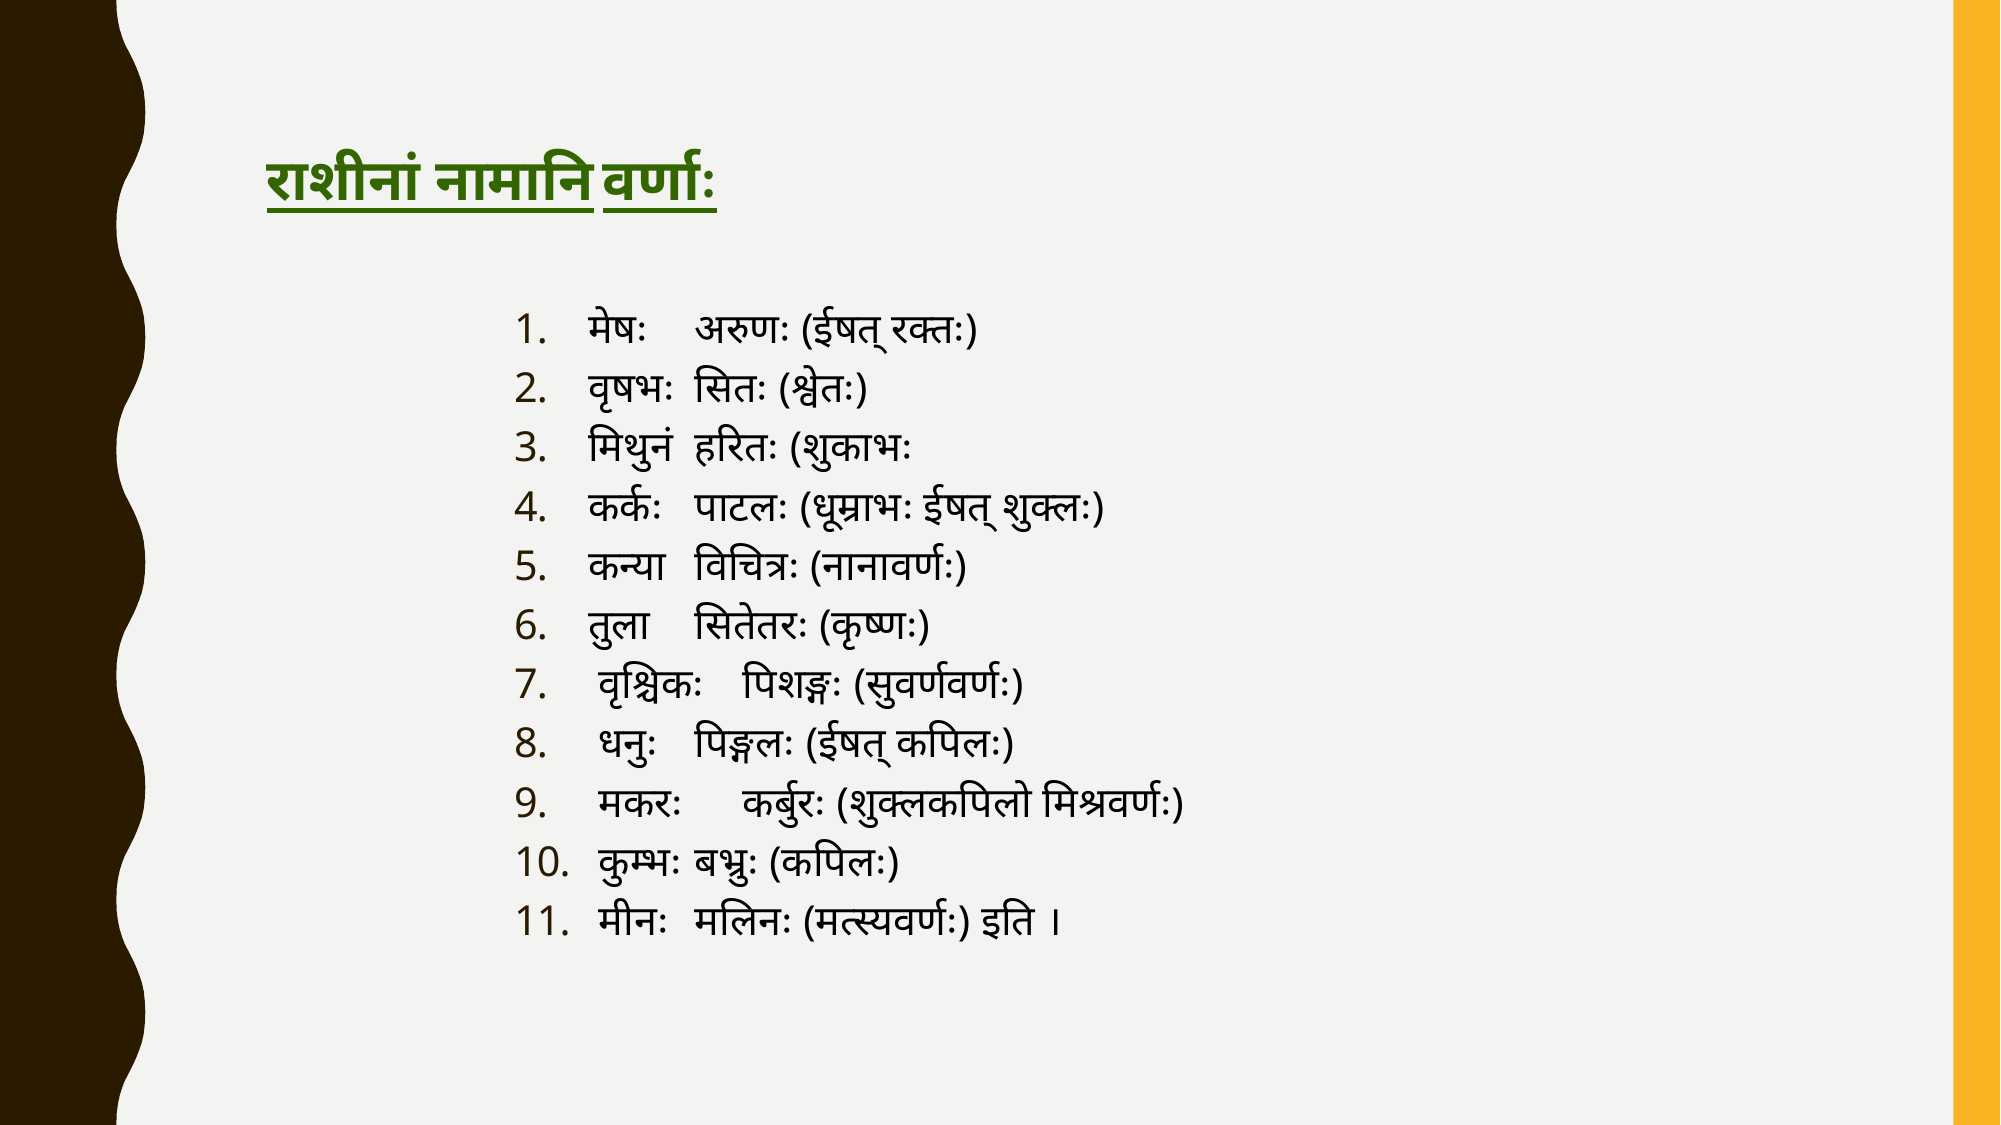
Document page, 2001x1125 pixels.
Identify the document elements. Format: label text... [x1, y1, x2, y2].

list राशीनां नामानि वर्णाः मेषः अरुणः (ईषत् रक्तः) वृषभः सितः (श्वेतः) मिथुनं हरितः (शुकाभः कर्कः पाटलः (धूम्राभः ईषत् शुक्लः) कन्या विचित्रः (नानावर्णः) तुला सितेतरः (कृष्णः) वृश्चिकः पिशङ्गः (सुवर्णवर्णः) धनुः पिङ्गलः (ईषत् कपिलः) मकरः कर्बुरः (शुक्लकपिलो मिश्रवर्णः) कुम्भः बभ्रुः (कपिलः) मीनः मलिनः (मत्स्यवर्णः) इति । ,,,, [203, 30, 1758, 1125]
